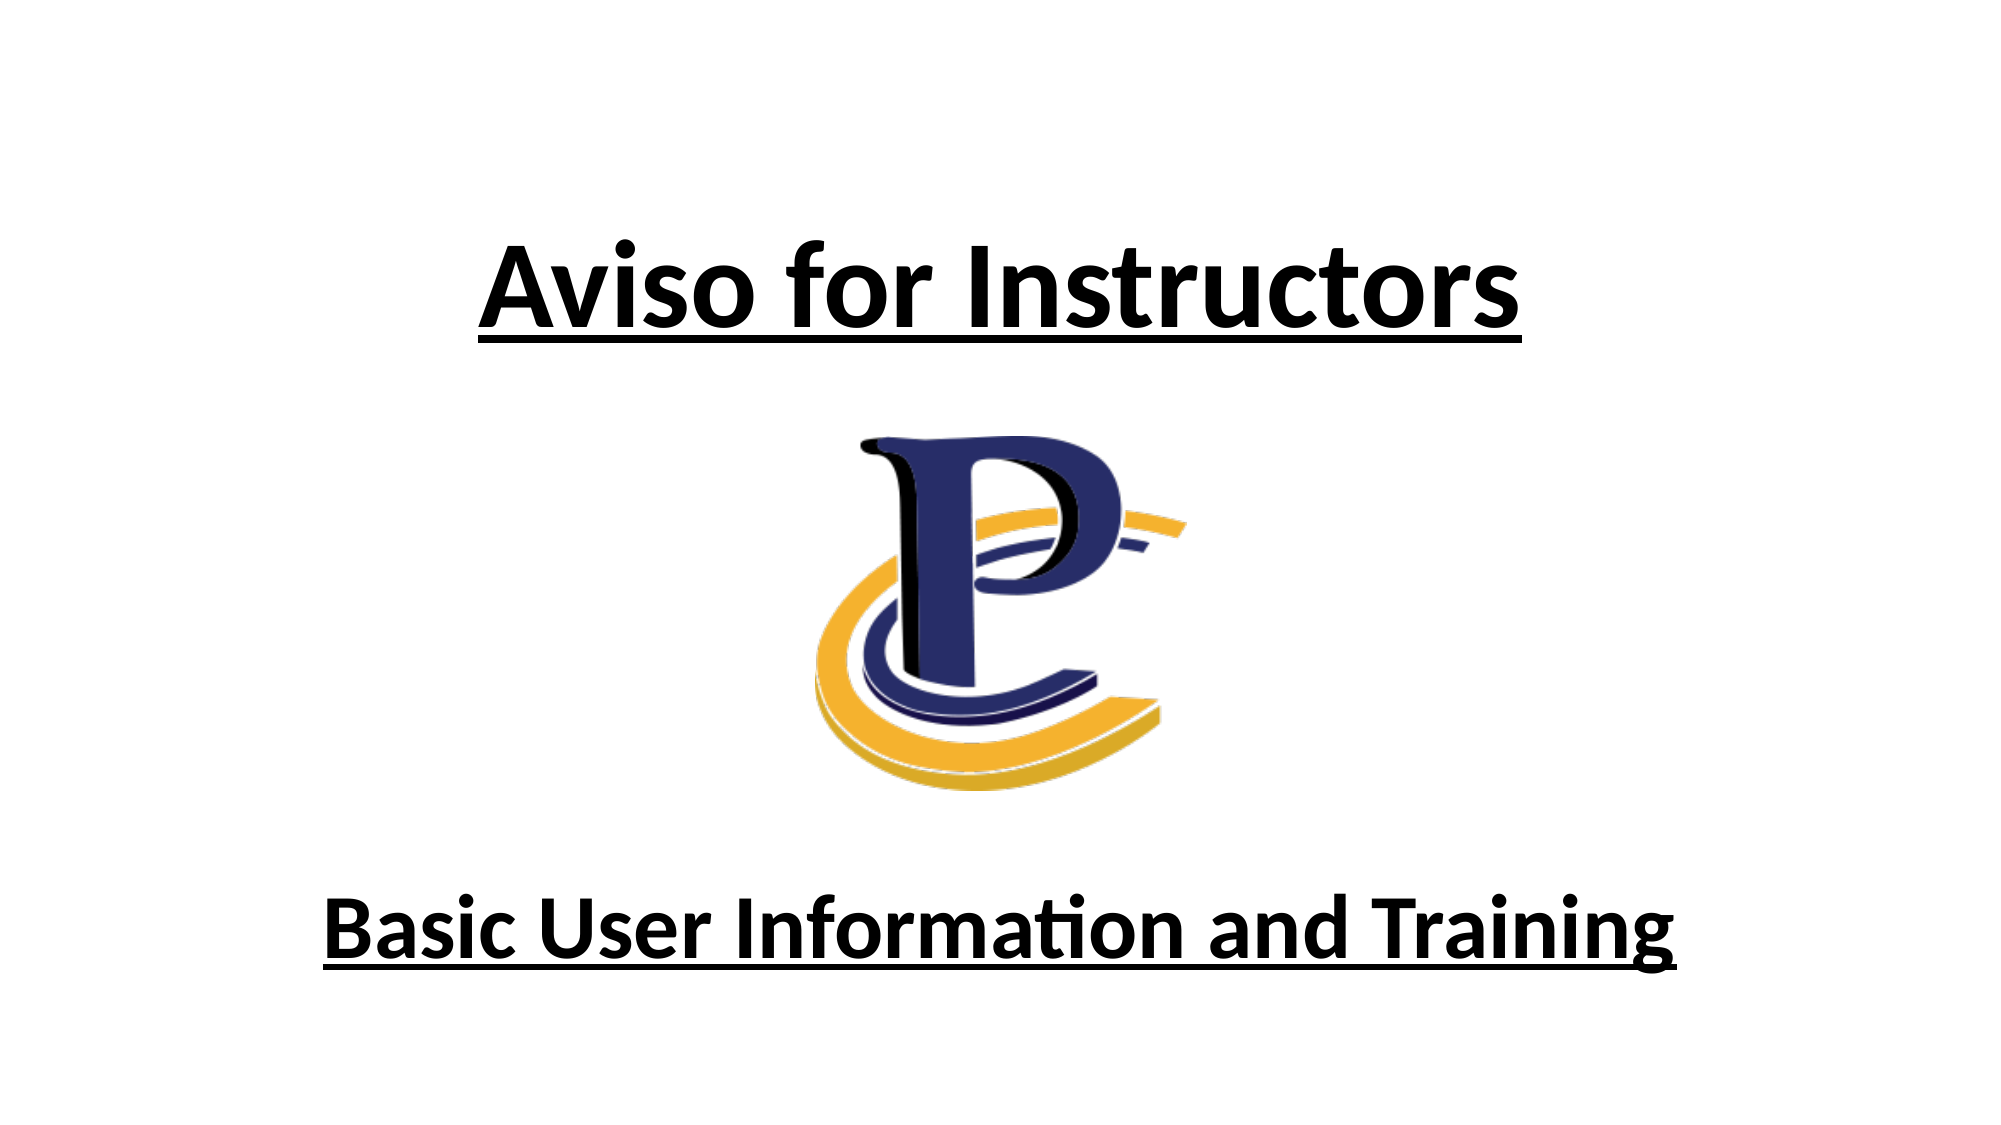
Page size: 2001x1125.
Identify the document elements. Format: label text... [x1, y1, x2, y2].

picture [815, 436, 1187, 791]
title Aviso for Instructors [249, 184, 1750, 363]
subtitle Basic User Information and Training [249, 871, 1750, 999]
